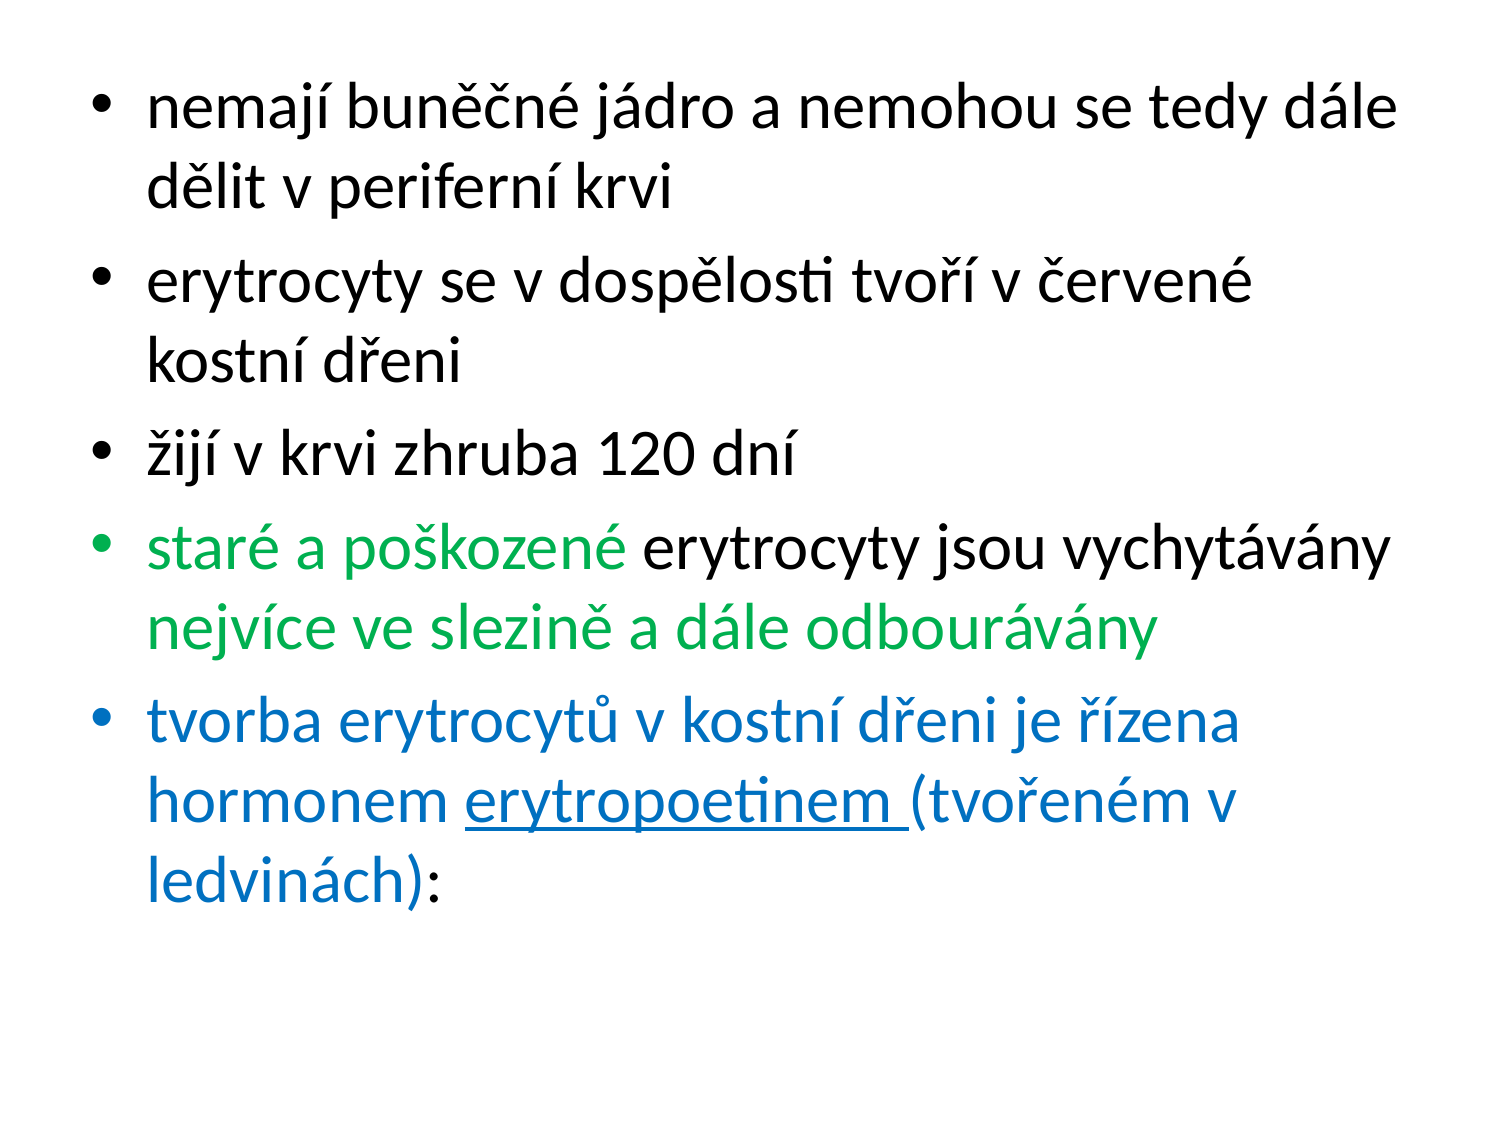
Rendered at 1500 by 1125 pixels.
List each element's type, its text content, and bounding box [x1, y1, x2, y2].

list nemají buněčné jádro a nemohou se tedy dále dělit v periferní krvi erytrocyty se v dospělosti tvoří v červené kostní dřeni žijí v krvi zhruba 120 dní staré a poškozené erytrocyty jsou vychytávány nejvíce ve slezině a dále odbourávány tvorba erytrocytů v kostní dřeni je řízena hormonem erytropoetinem (tvořeném v ledvinách): [75, 54, 1425, 1005]
